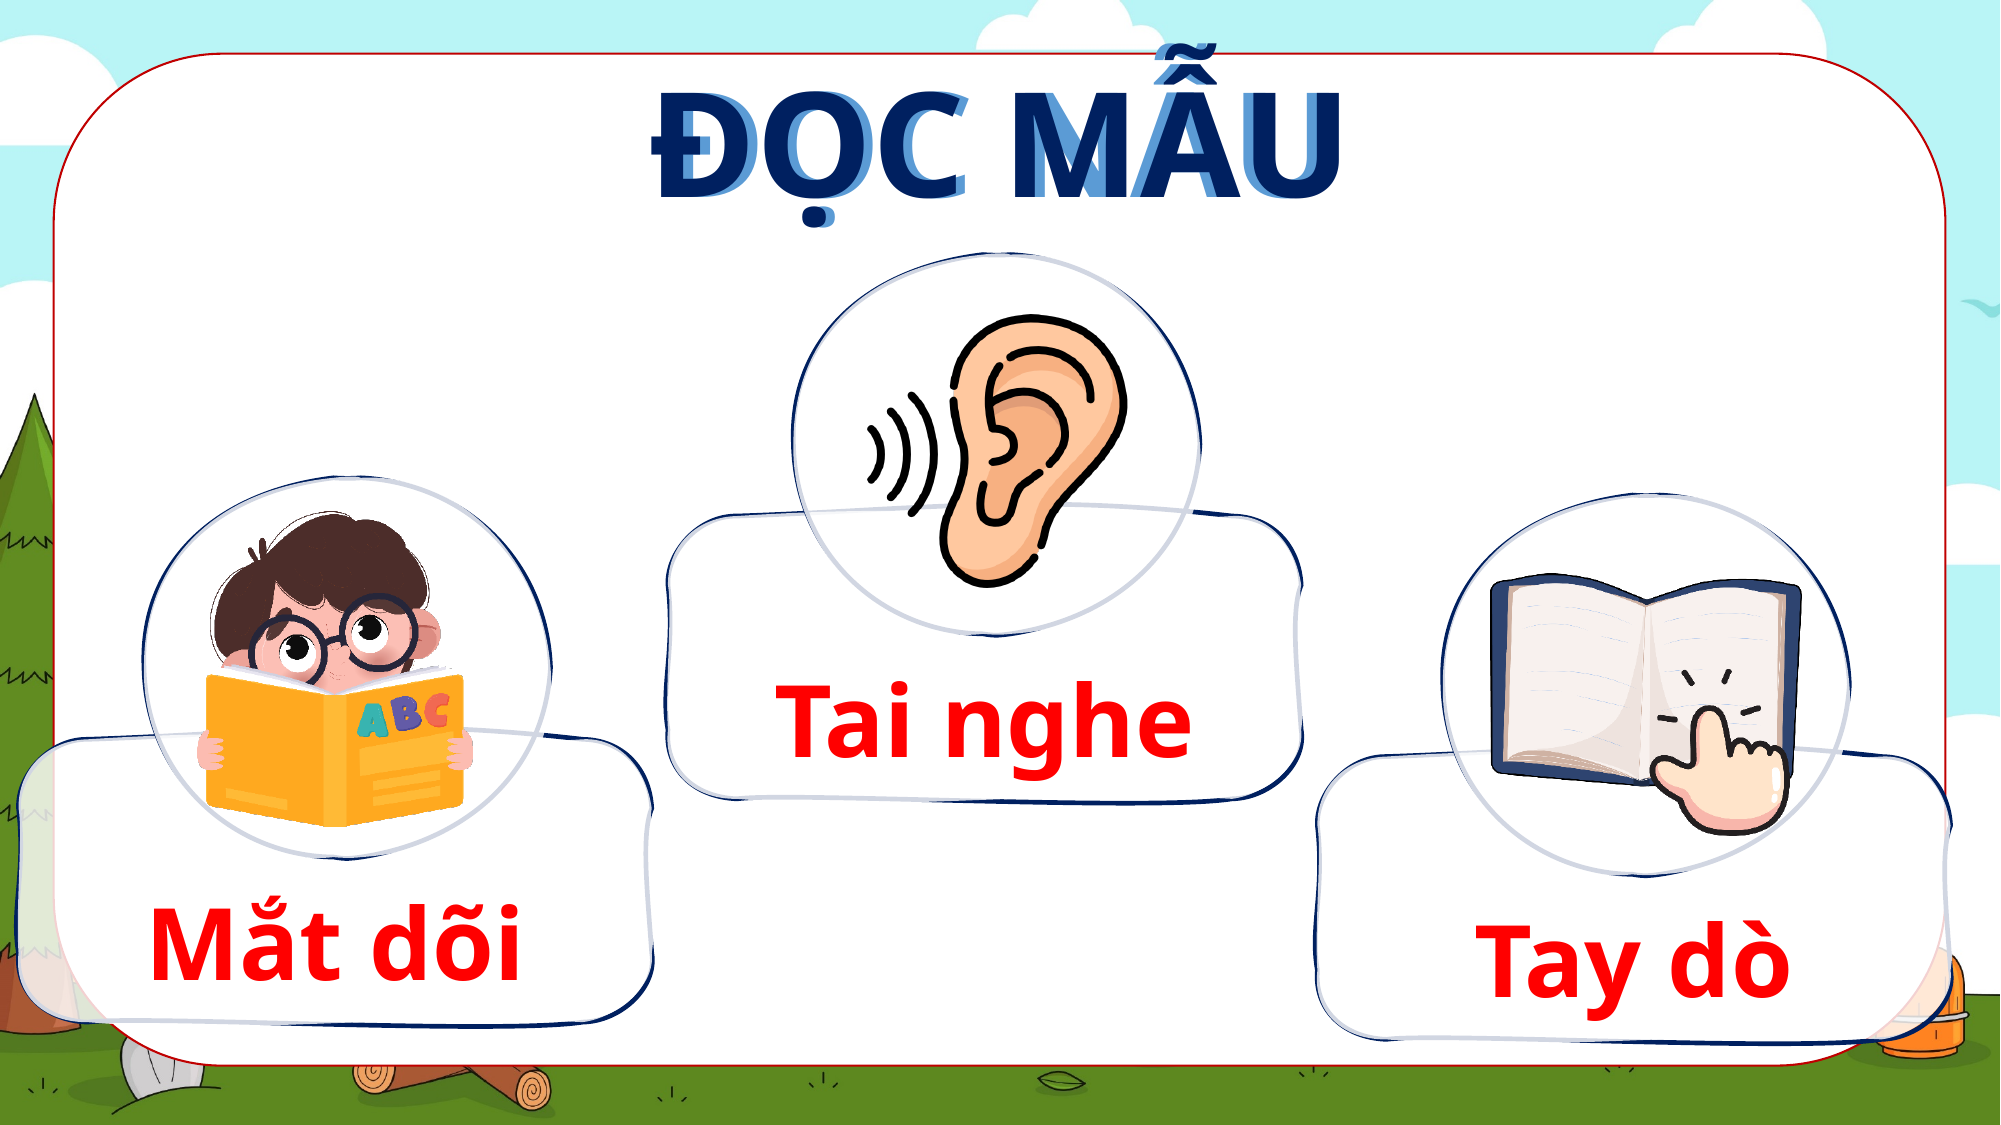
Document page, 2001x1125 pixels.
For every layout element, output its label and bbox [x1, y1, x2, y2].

text_box [1317, 495, 1951, 1040]
text_box [18, 477, 652, 1023]
text_box [667, 254, 1302, 799]
text_box [620, 44, 1379, 237]
picture [0, 0, 2000, 1125]
